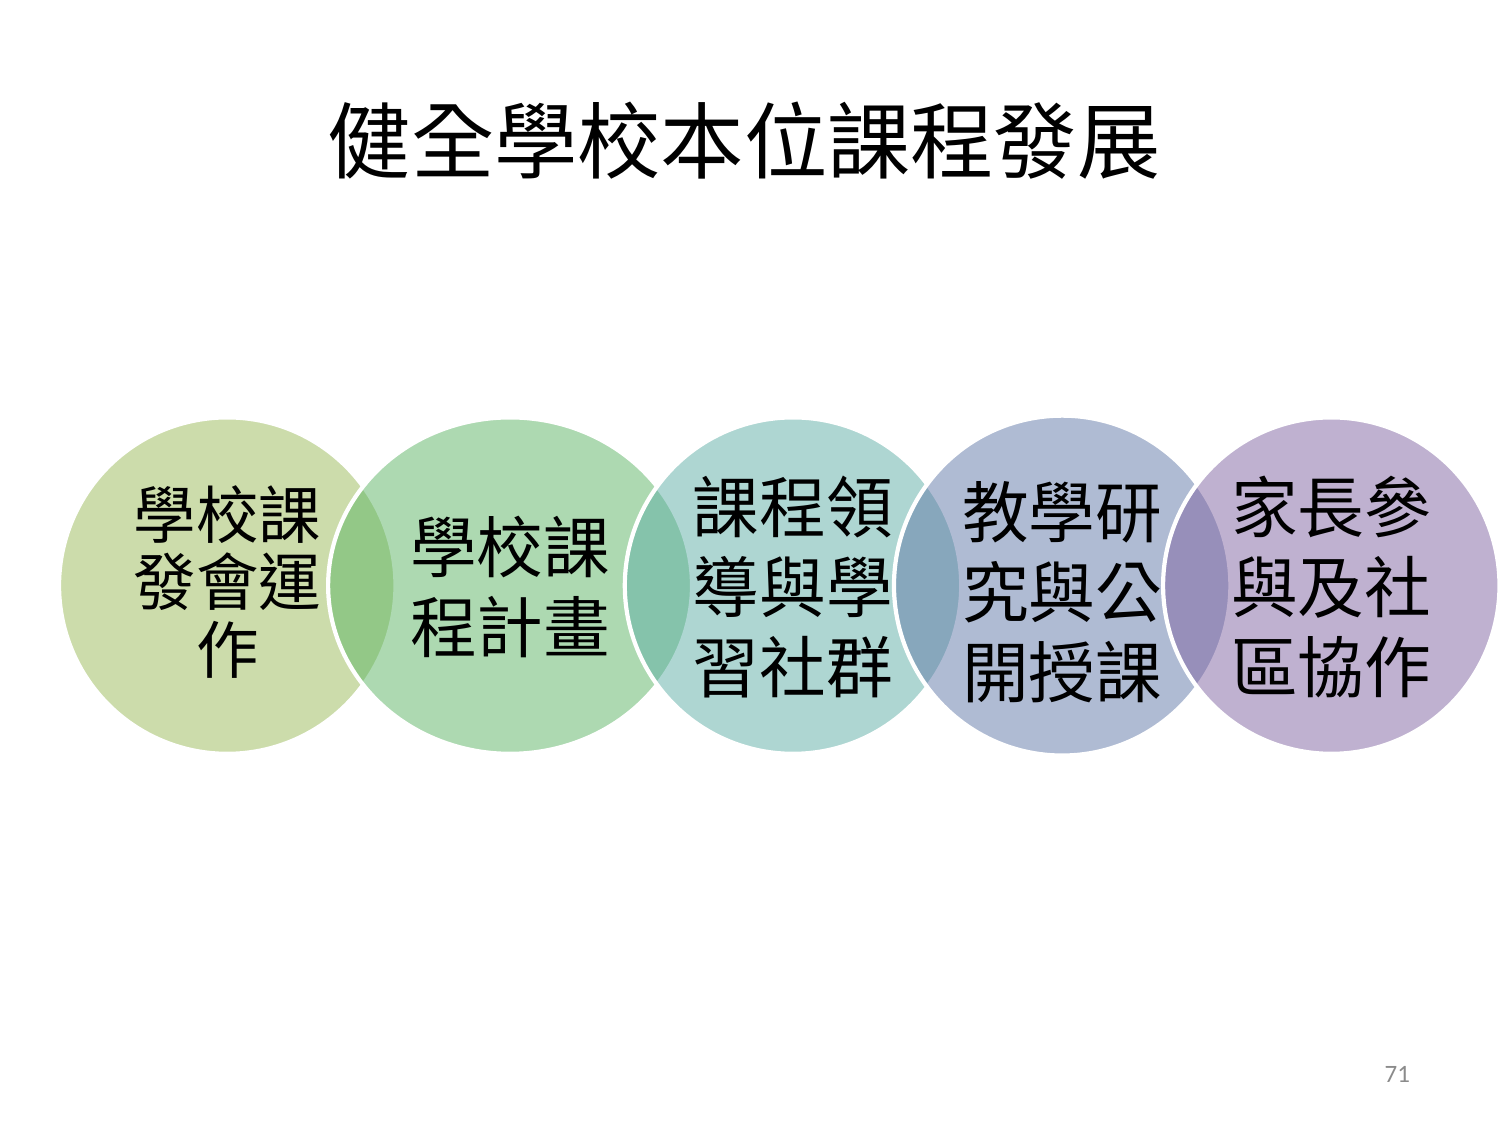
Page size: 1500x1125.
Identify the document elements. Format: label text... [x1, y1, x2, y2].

slide_number 71 [1074, 1042, 1425, 1103]
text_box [58, 239, 1500, 932]
list 健全學校本位課程發展 [128, 81, 1360, 238]
